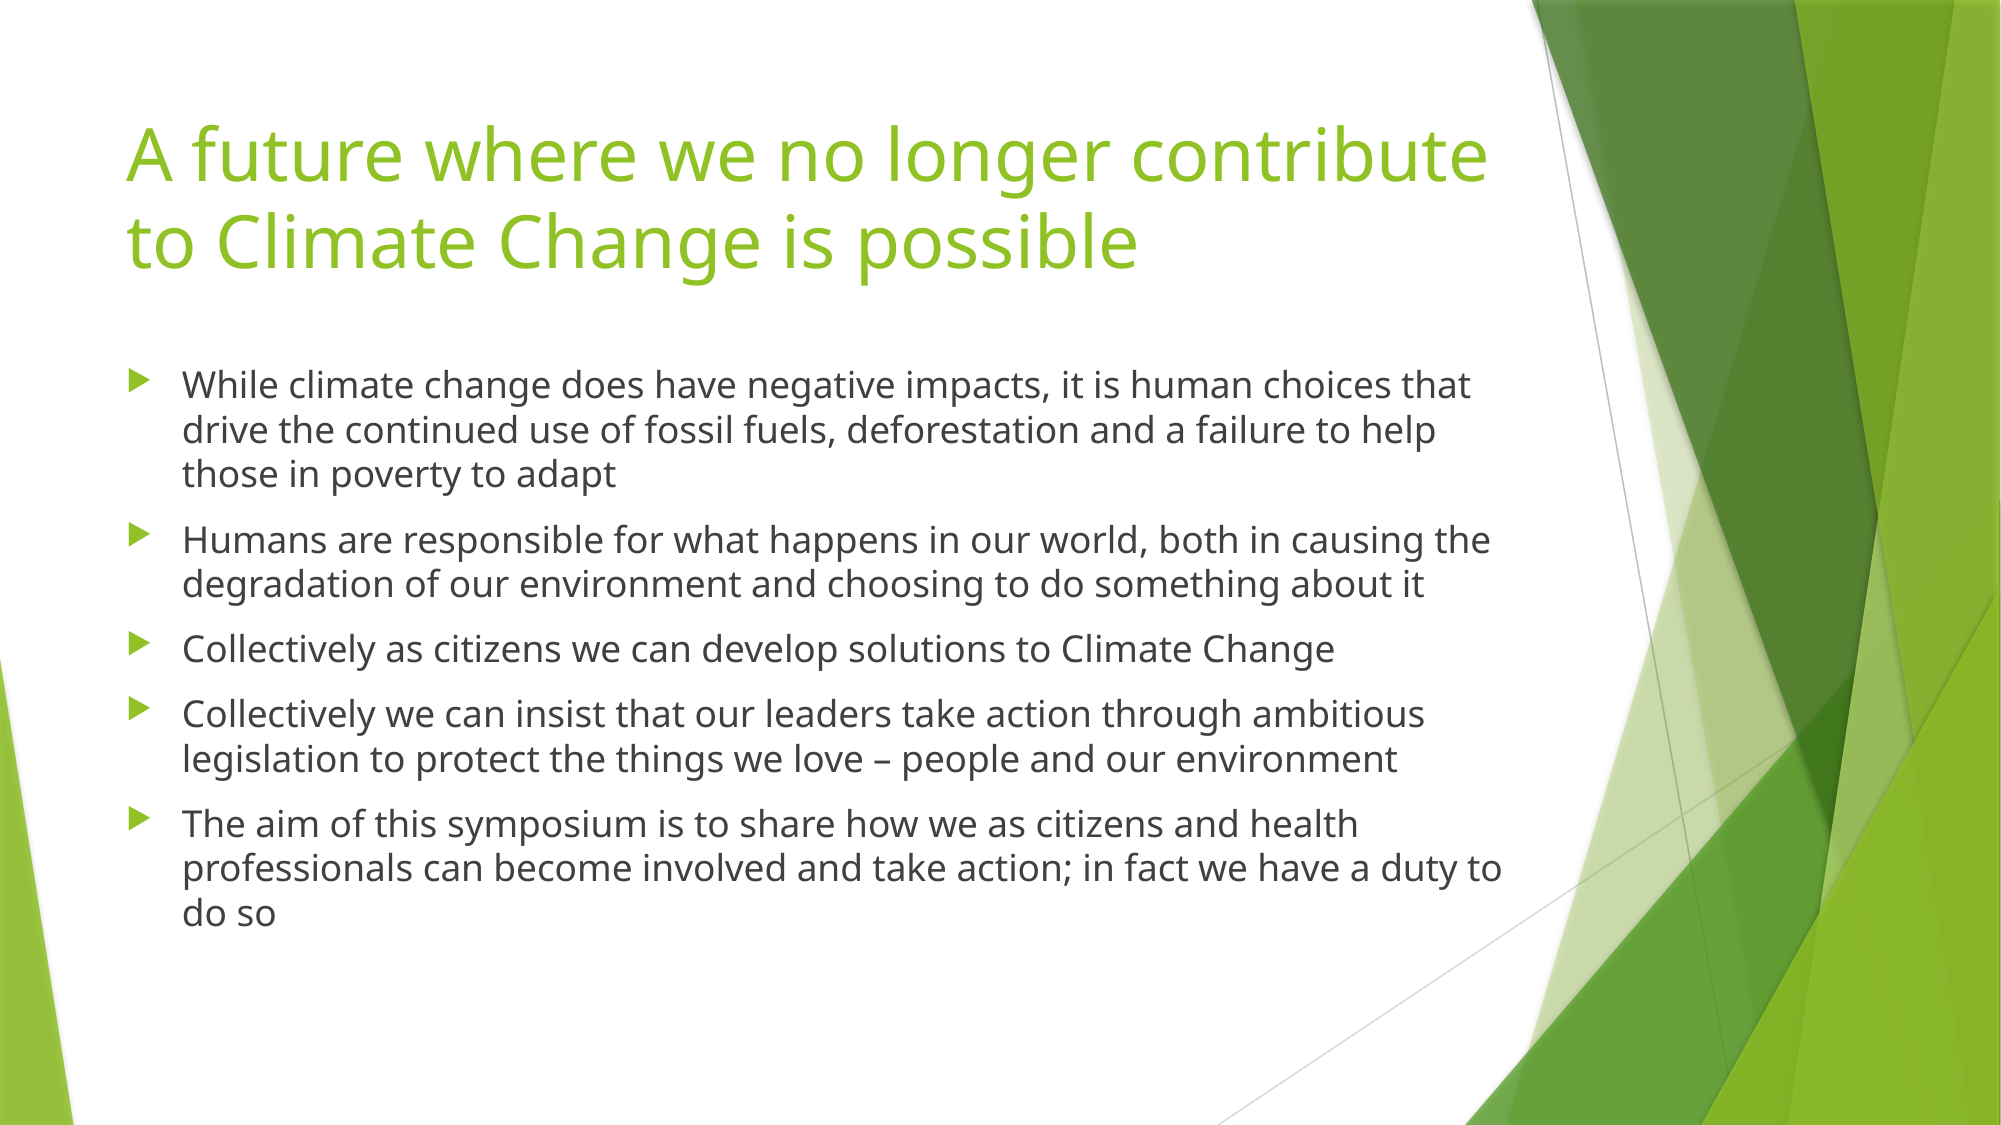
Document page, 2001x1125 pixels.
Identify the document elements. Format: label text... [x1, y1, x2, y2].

title A future where we no longer contribute to Climate Change is possible [111, 99, 1522, 317]
list While climate change does have negative impacts, it is human choices that drive the continued use of fossil fuels, deforestation and a failure to help those in poverty to adapt Humans are responsible for what happens in our world, both in causing the degradation of our environment and choosing to do something about it Collectively as citizens we can develop solutions to Climate Change Collectively we can insist that our leaders take action through ambitious legislation to protect the things we love – people and our environment The aim of this symposium is to share how we as citizens and health professionals can become involved and take action; in fact we have a duty to do so [111, 354, 1522, 992]
